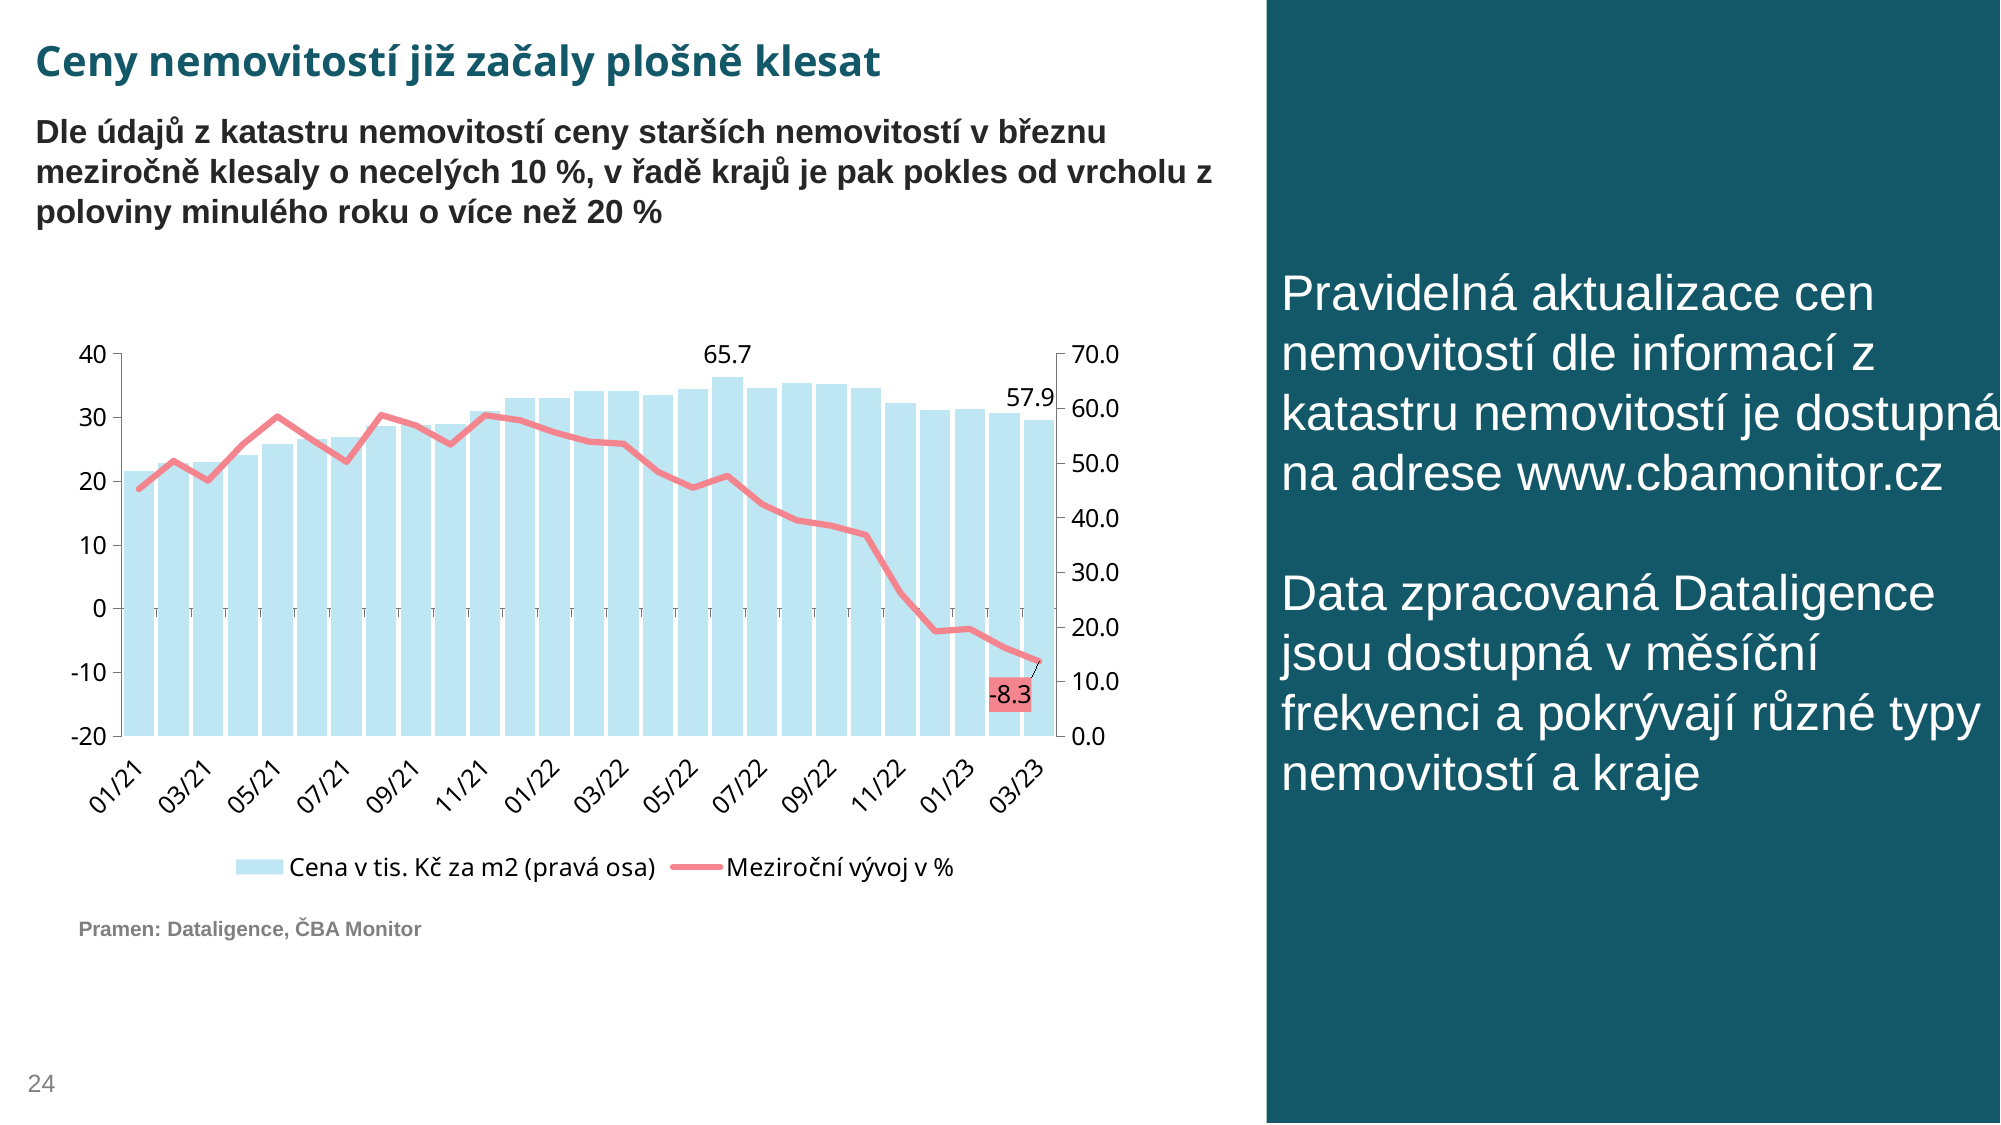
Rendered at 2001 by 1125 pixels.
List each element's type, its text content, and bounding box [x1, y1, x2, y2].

text_box Pravidelná aktualizace cen nemovitostí dle informací z katastru nemovitostí je dostupná na adrese www.cbamonitor.cz Data zpracovaná Dataligence jsou dostupná v měsíční frekvenci a pokrývají různé typy nemovitostí a kraje [1266, 0, 2000, 1124]
chart [48, 325, 1142, 890]
title Ceny nemovitostí již začaly plošně klesat [20, 20, 1260, 100]
text_box Pramen: Dataligence, ČBA Monitor [78, 915, 1248, 941]
text_box [0, 0, 1266, 1124]
list Dle údajů z katastru nemovitostí ceny starších nemovitostí v březnu meziročně klesaly o necelých 10 %, v řadě krajů je pak pokles od vrcholu z poloviny minulého roku o více než 20 % [20, 102, 1248, 208]
